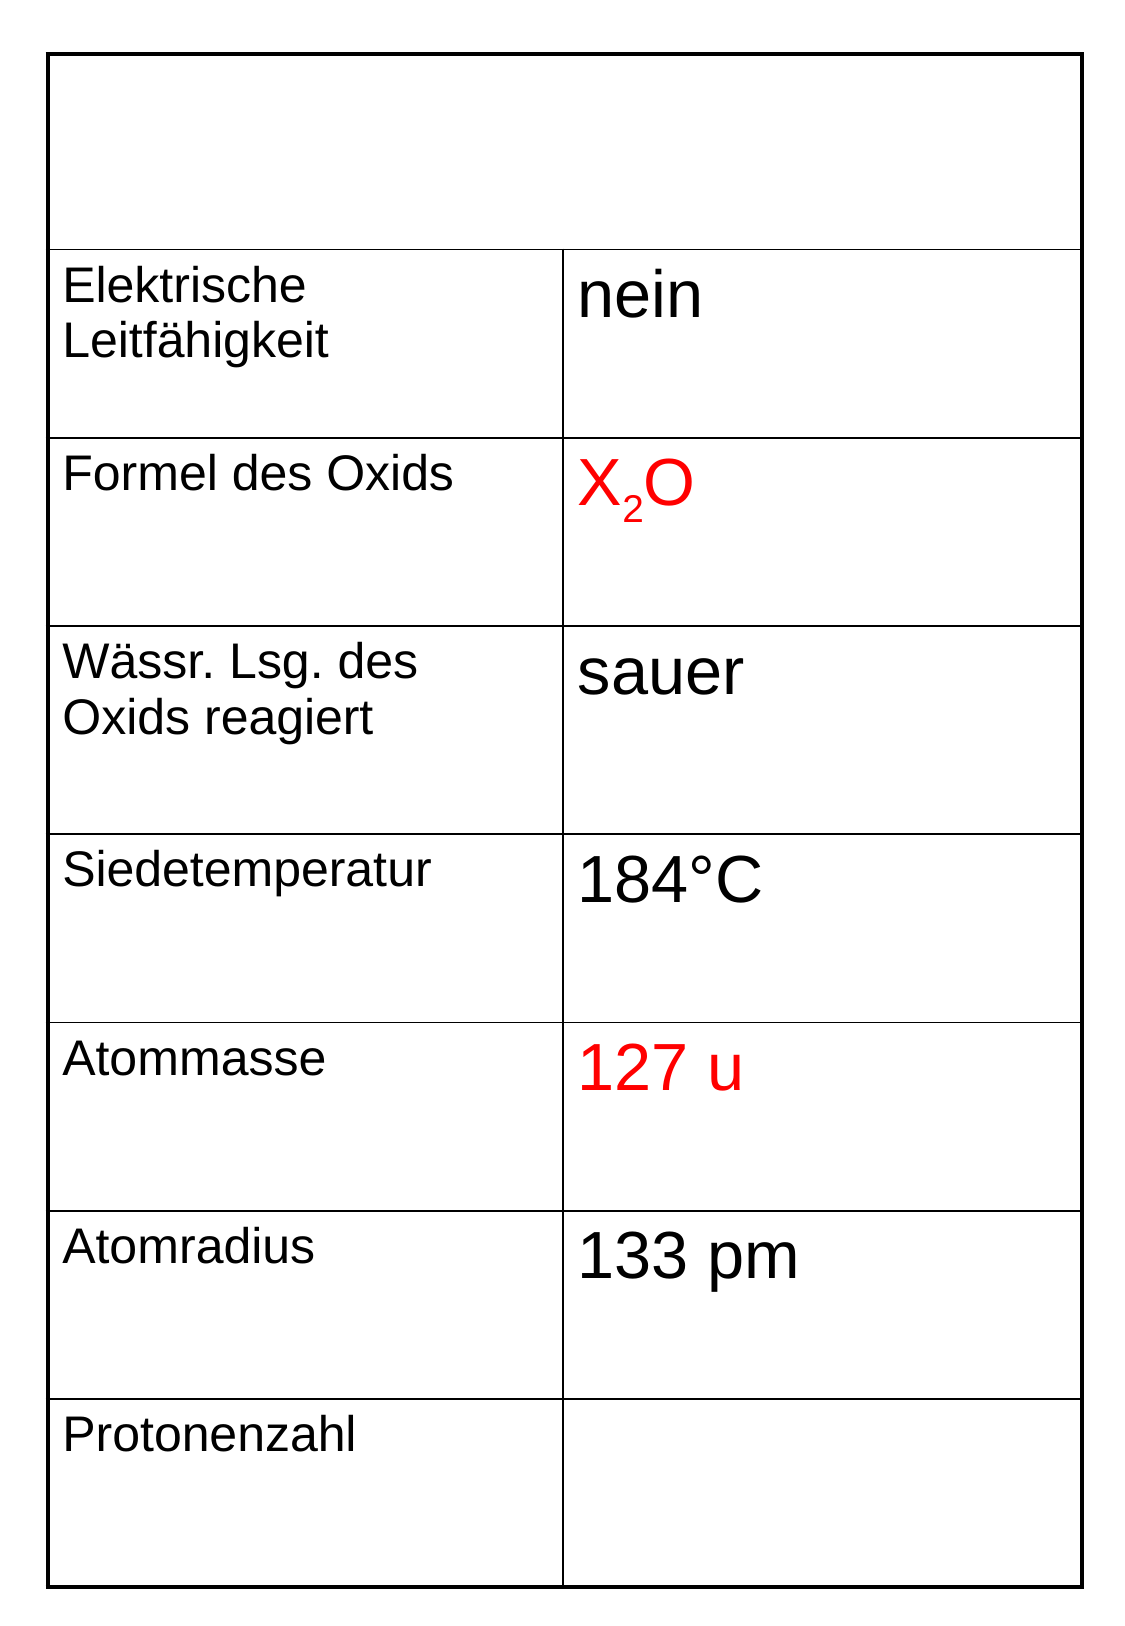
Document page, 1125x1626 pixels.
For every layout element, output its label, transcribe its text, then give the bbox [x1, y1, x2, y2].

table_cell X2O [564, 439, 1080, 625]
table_cell Siedetemperatur [50, 835, 562, 1022]
table_cell Formel des Oxids [50, 439, 562, 625]
table_cell 127 u [564, 1023, 1080, 1210]
table_cell 184°C [564, 835, 1080, 1022]
table_cell nein [564, 250, 1080, 437]
table_cell Elektrische Leitfähigkeit [50, 250, 562, 437]
table_cell Atomradius [50, 1212, 562, 1398]
table_cell Wässr. Lsg. des Oxids reagiert [50, 627, 562, 833]
table_cell Atommasse [50, 1023, 562, 1210]
table_cell Protonenzahl [50, 1400, 562, 1585]
table_cell 133 pm [564, 1212, 1080, 1398]
table_cell sauer [564, 627, 1080, 833]
table_header [50, 56, 1080, 249]
table_cell [564, 1400, 1080, 1585]
